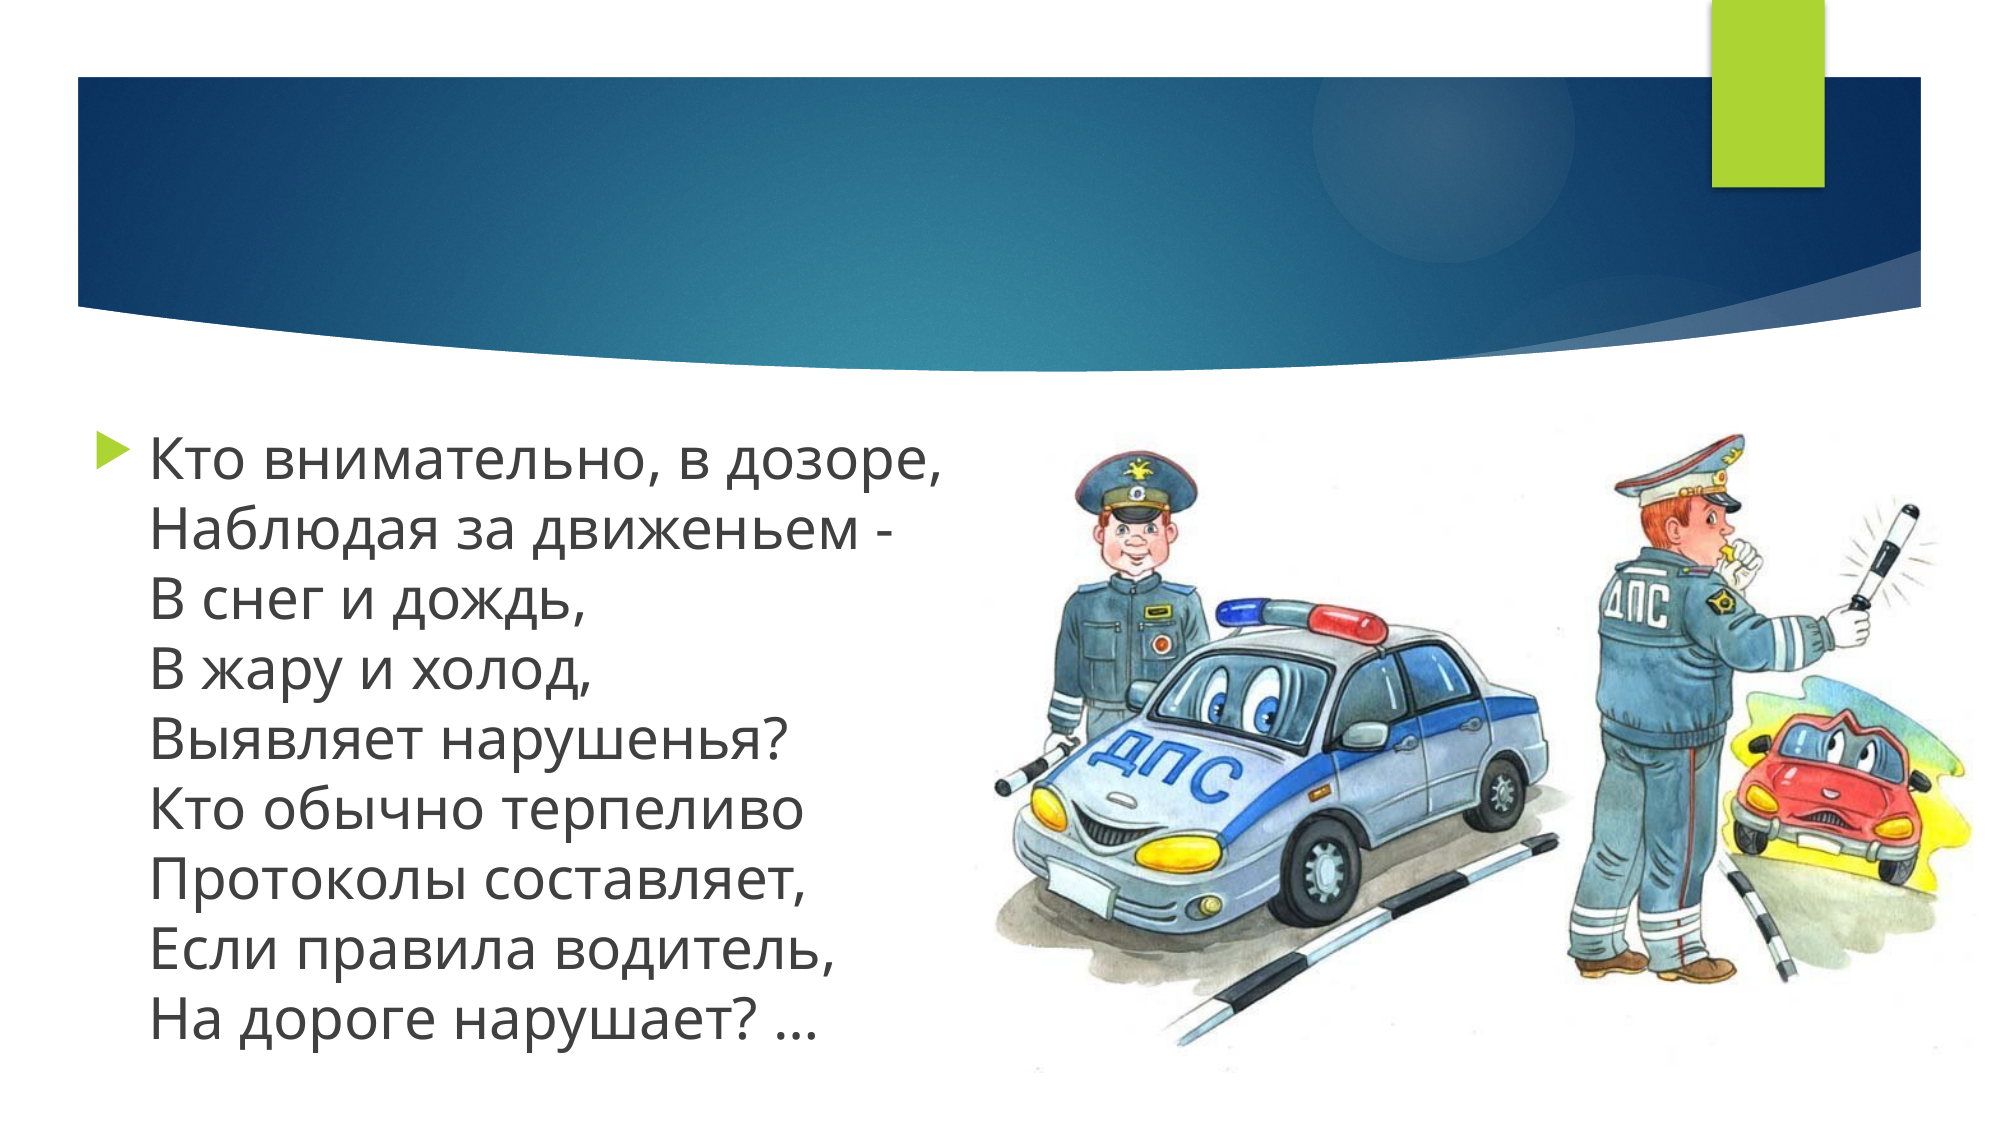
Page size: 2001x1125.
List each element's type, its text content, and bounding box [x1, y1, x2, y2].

picture [973, 413, 1977, 1073]
list Кто внимательно, в дозоре, Наблюдая за движеньем - В снег и дождь, В жару и холод, Выявляет нарушенья? Кто обычно терпеливо Протоколы составляет, Если правила водитель, На дороге нарушает? … [77, 413, 971, 974]
